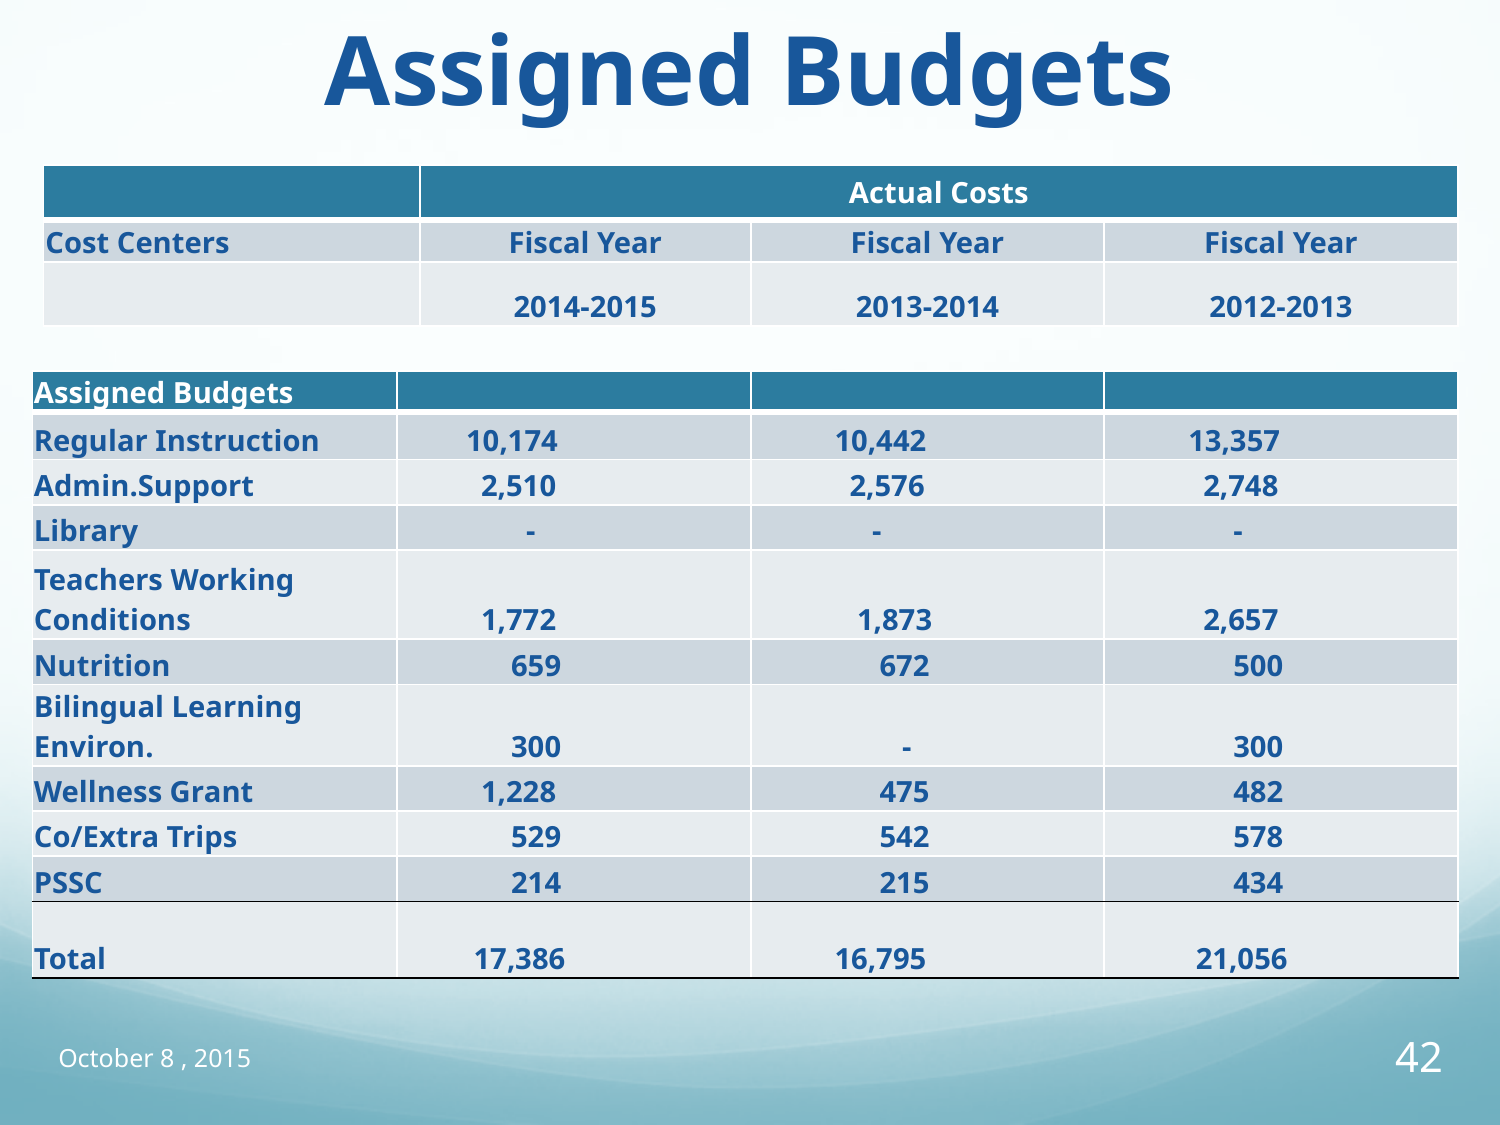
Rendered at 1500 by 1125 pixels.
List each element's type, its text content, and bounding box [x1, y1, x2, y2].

table_cell Fiscal Year [1105, 223, 1457, 261]
table_cell Fiscal Year [421, 223, 750, 261]
table_cell 10,442 [752, 415, 1103, 459]
table_cell Library [33, 506, 396, 549]
table_cell 1,228 [398, 767, 750, 810]
table_cell 300 [1105, 685, 1457, 765]
footer October 8 , 2015 [43, 1029, 838, 1090]
table_cell 2012-2013 [1105, 263, 1457, 325]
table_cell 482 [1105, 767, 1457, 810]
table_cell 2,657 [1105, 551, 1457, 638]
table_cell 1,772 [398, 551, 750, 638]
table_header Assigned Budgets [33, 372, 396, 409]
table_header [44, 166, 419, 217]
table_cell Teachers Working Conditions [33, 551, 396, 638]
table_cell PSSC [33, 857, 396, 901]
table_cell [44, 263, 419, 325]
table_cell 2,748 [1105, 460, 1457, 504]
table_cell 672 [752, 640, 1103, 684]
table_cell 500 [1105, 640, 1457, 684]
table_cell 2013-2014 [752, 263, 1103, 325]
table_cell 16,795 [752, 902, 1103, 977]
table_cell 434 [1105, 857, 1457, 901]
table_cell 2,576 [752, 460, 1103, 504]
table_cell Total [33, 902, 396, 977]
table_cell 2,510 [398, 460, 750, 504]
table_cell 300 [398, 685, 750, 765]
table_cell Cost Centers [44, 223, 419, 261]
table_cell 2014-2015 [421, 263, 750, 325]
table_header Actual Costs [421, 166, 1457, 217]
table_header [752, 372, 1103, 409]
table_header [1105, 372, 1457, 409]
table_cell Regular Instruction [33, 415, 396, 459]
table_cell 214 [398, 857, 750, 901]
table_header [398, 372, 750, 409]
table_cell - [752, 506, 1103, 549]
table_cell 13,357 [1105, 415, 1457, 459]
table_cell - [752, 685, 1103, 765]
table_cell Nutrition [33, 640, 396, 684]
slide_number 42 [1295, 1029, 1459, 1090]
table_cell 542 [752, 812, 1103, 855]
table_cell Co/Extra Trips [33, 812, 396, 855]
table_cell Bilingual Learning Environ. [33, 685, 396, 765]
table_cell - [398, 506, 750, 549]
table_cell Fiscal Year [752, 223, 1103, 261]
table_cell 21,056 [1105, 902, 1457, 977]
table_cell Admin.Support [33, 460, 396, 504]
table_cell 578 [1105, 812, 1457, 855]
table_cell 10,174 [398, 415, 750, 459]
table_cell 215 [752, 857, 1103, 901]
table_cell Wellness Grant [33, 767, 396, 810]
table_cell 17,386 [398, 902, 750, 977]
title Assigned Budgets [90, 17, 1410, 133]
table_cell 475 [752, 767, 1103, 810]
table_cell 659 [398, 640, 750, 684]
table_cell 1,873 [752, 551, 1103, 638]
table_cell - [1105, 506, 1457, 549]
table_cell 529 [398, 812, 750, 855]
